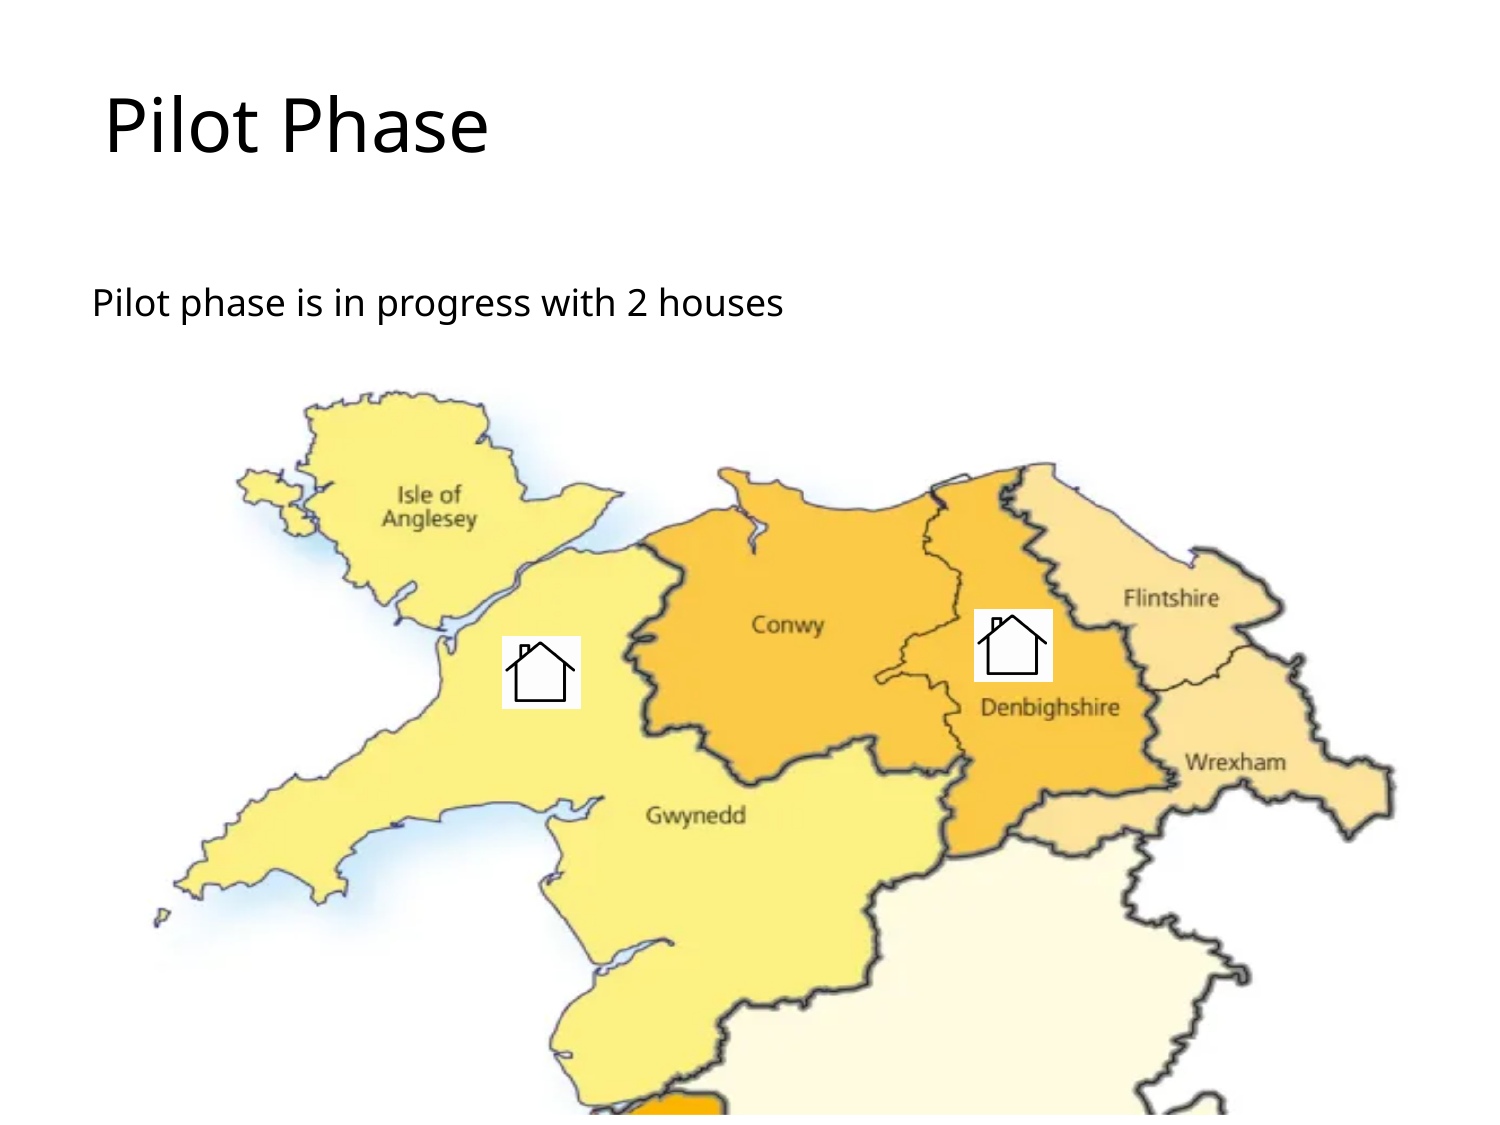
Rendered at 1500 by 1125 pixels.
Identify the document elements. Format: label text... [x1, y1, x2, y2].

list Pilot phase is in progress with 2 houses [76, 271, 1400, 362]
picture [99, 349, 1436, 1117]
title Pilot Phase [88, 70, 1130, 191]
